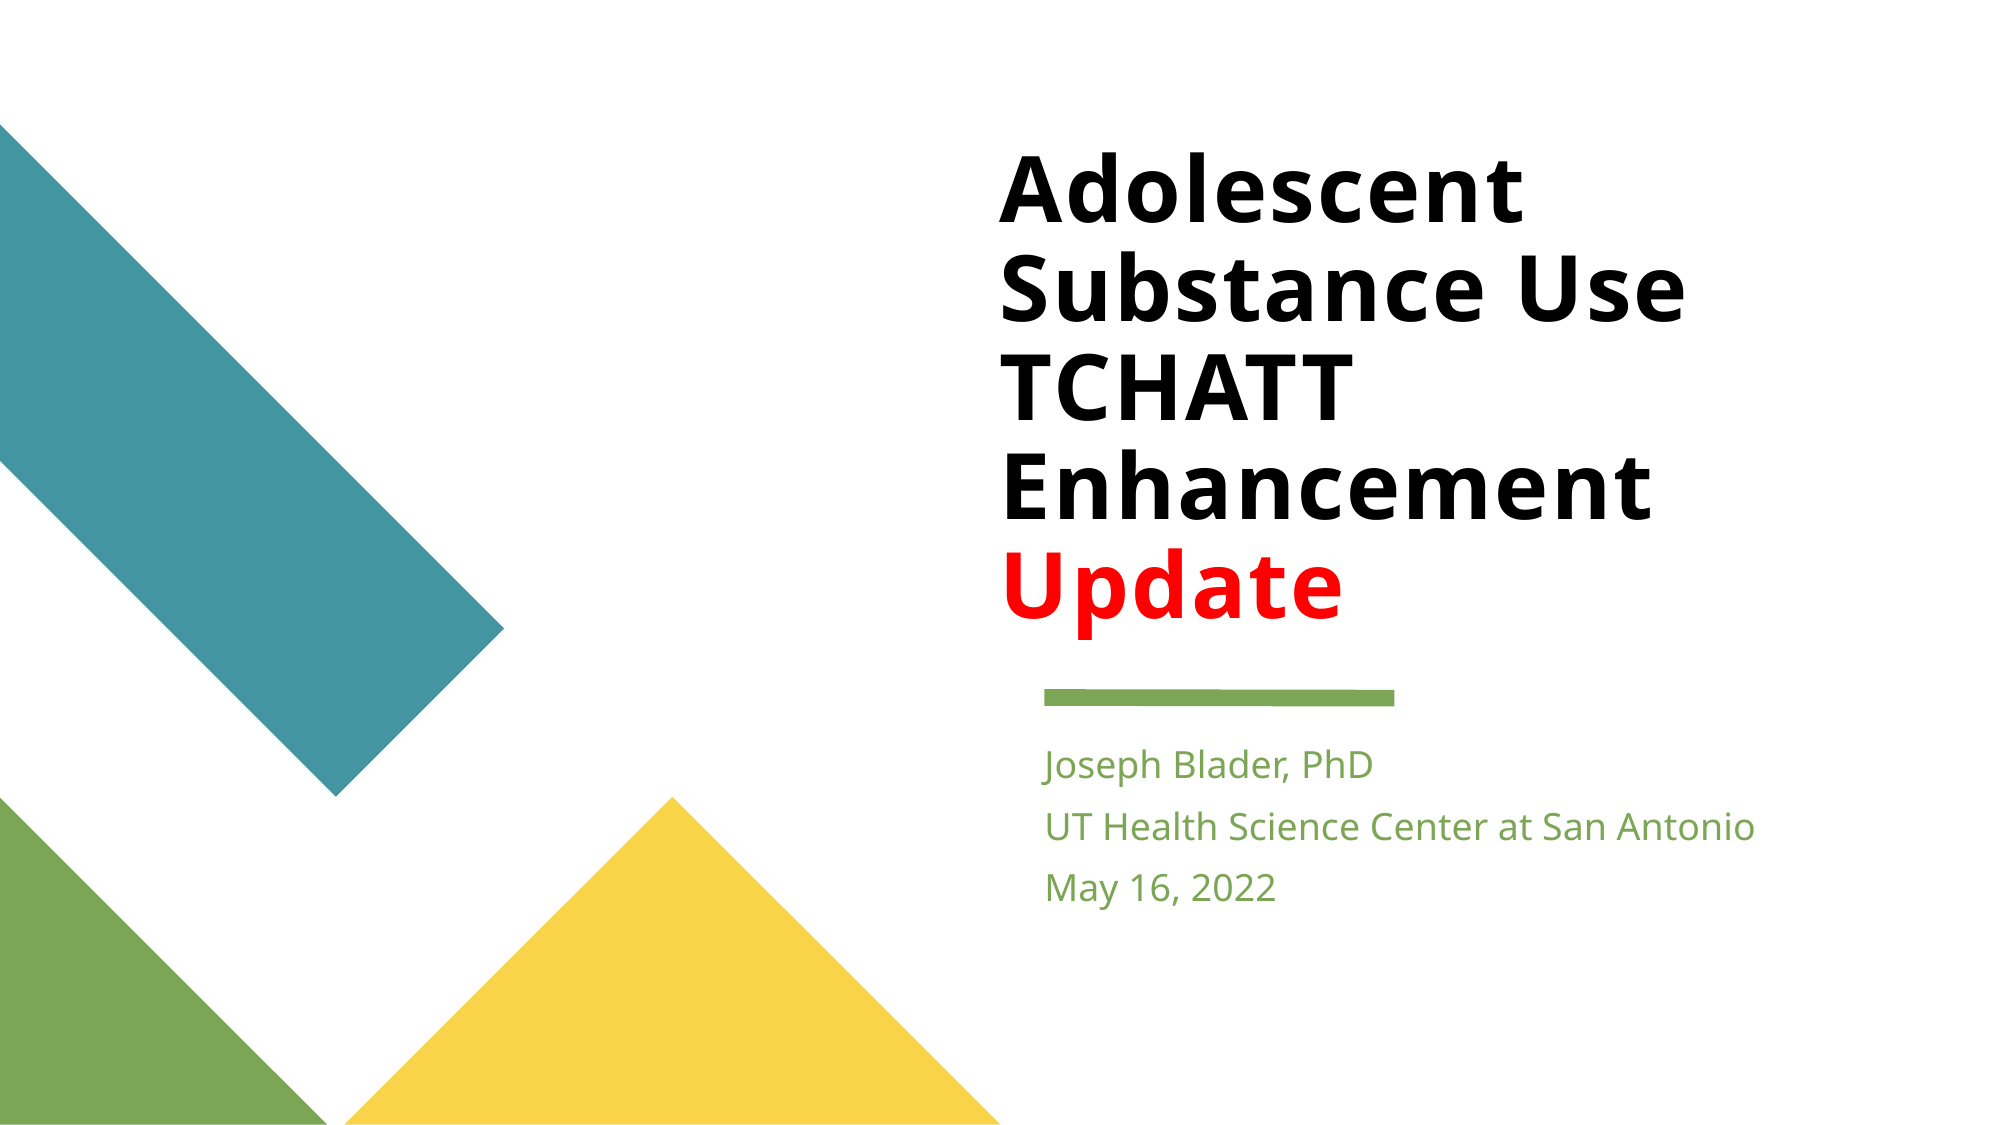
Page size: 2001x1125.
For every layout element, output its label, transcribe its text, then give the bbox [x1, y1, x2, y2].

list Joseph Blader, PhD UT Health Science Center at San Antonio May 16, 2022 [1044, 746, 1946, 903]
title Adolescent Substance Use TCHATT Enhancement Update [999, 390, 1901, 639]
